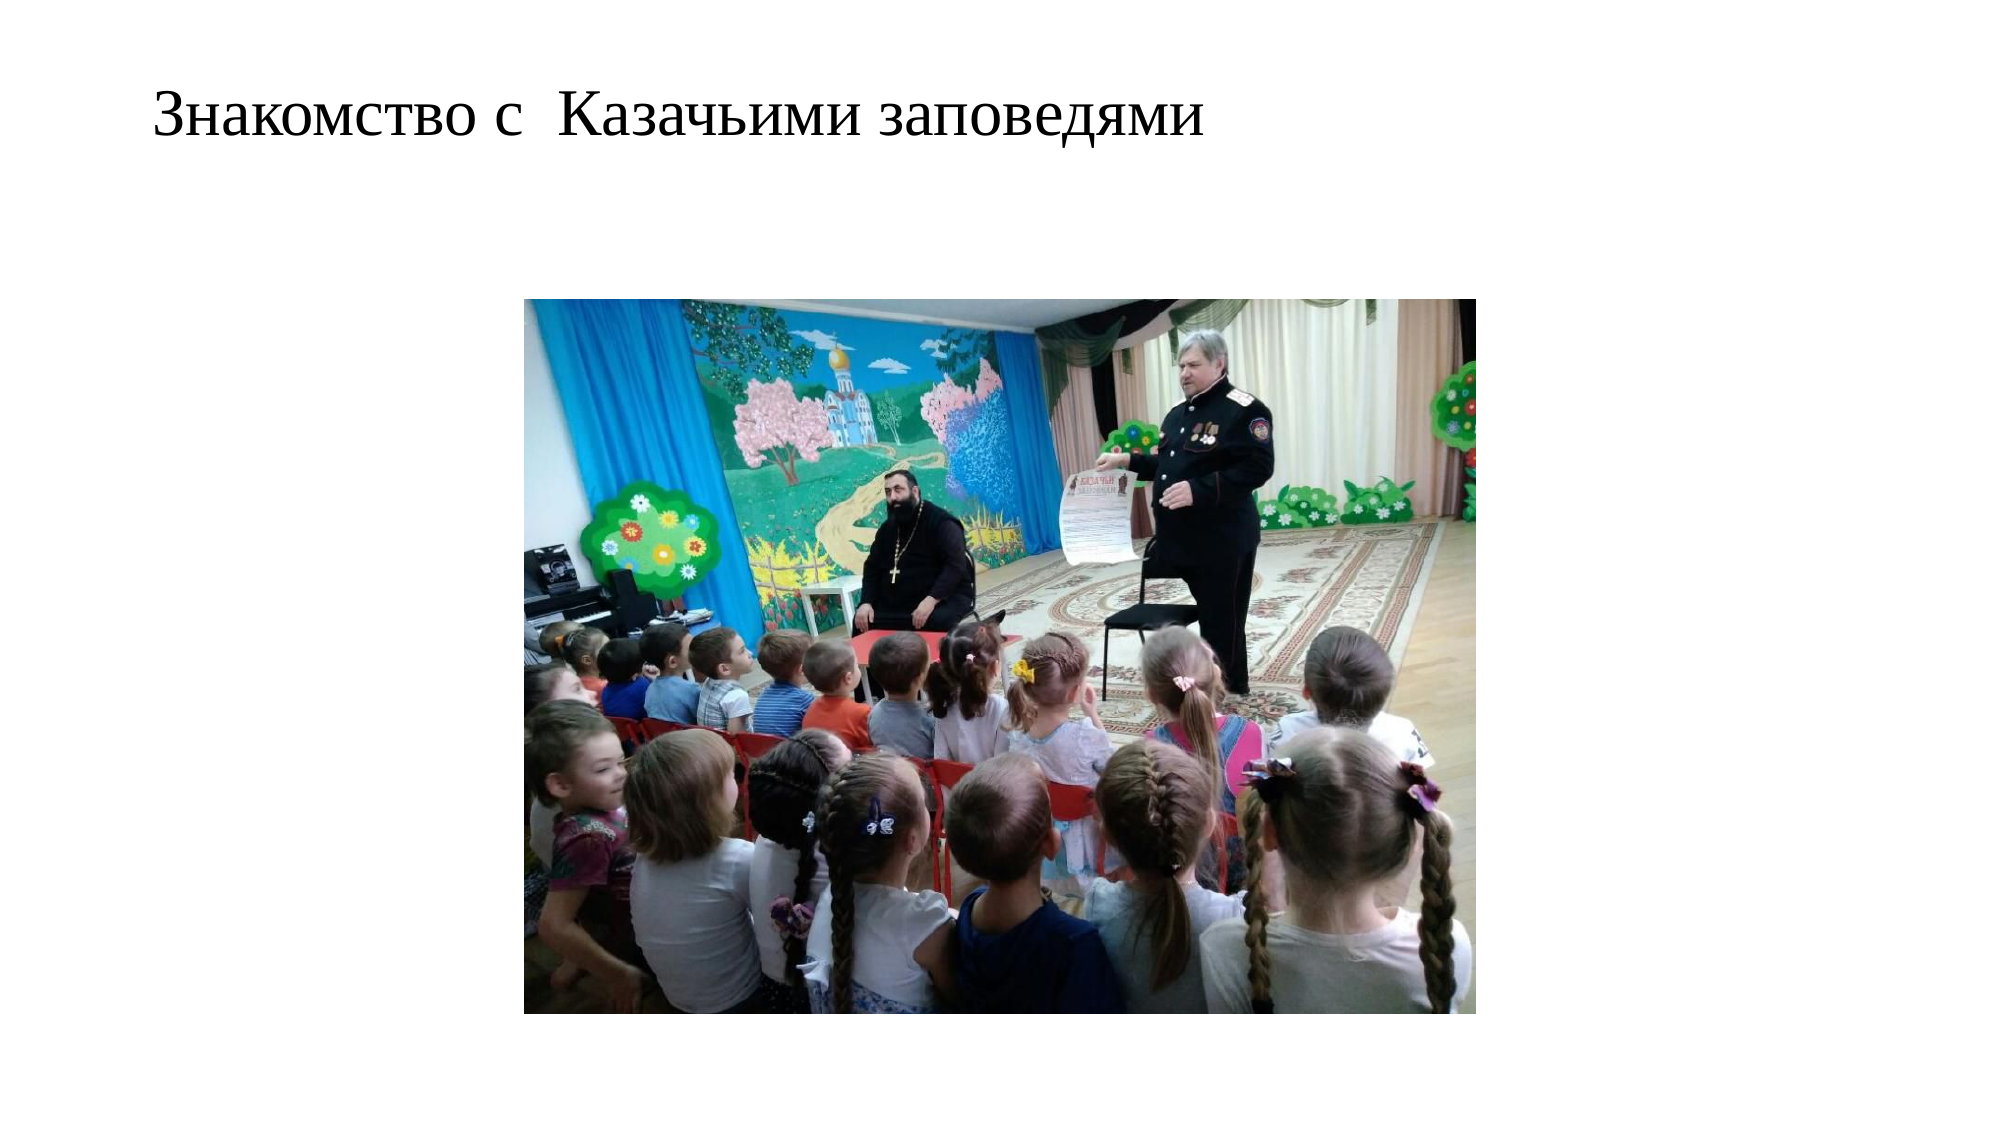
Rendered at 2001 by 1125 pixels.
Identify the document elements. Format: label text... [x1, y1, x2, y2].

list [524, 299, 1476, 1014]
title Знакомство с Казачьими заповедями [137, 59, 1863, 168]
